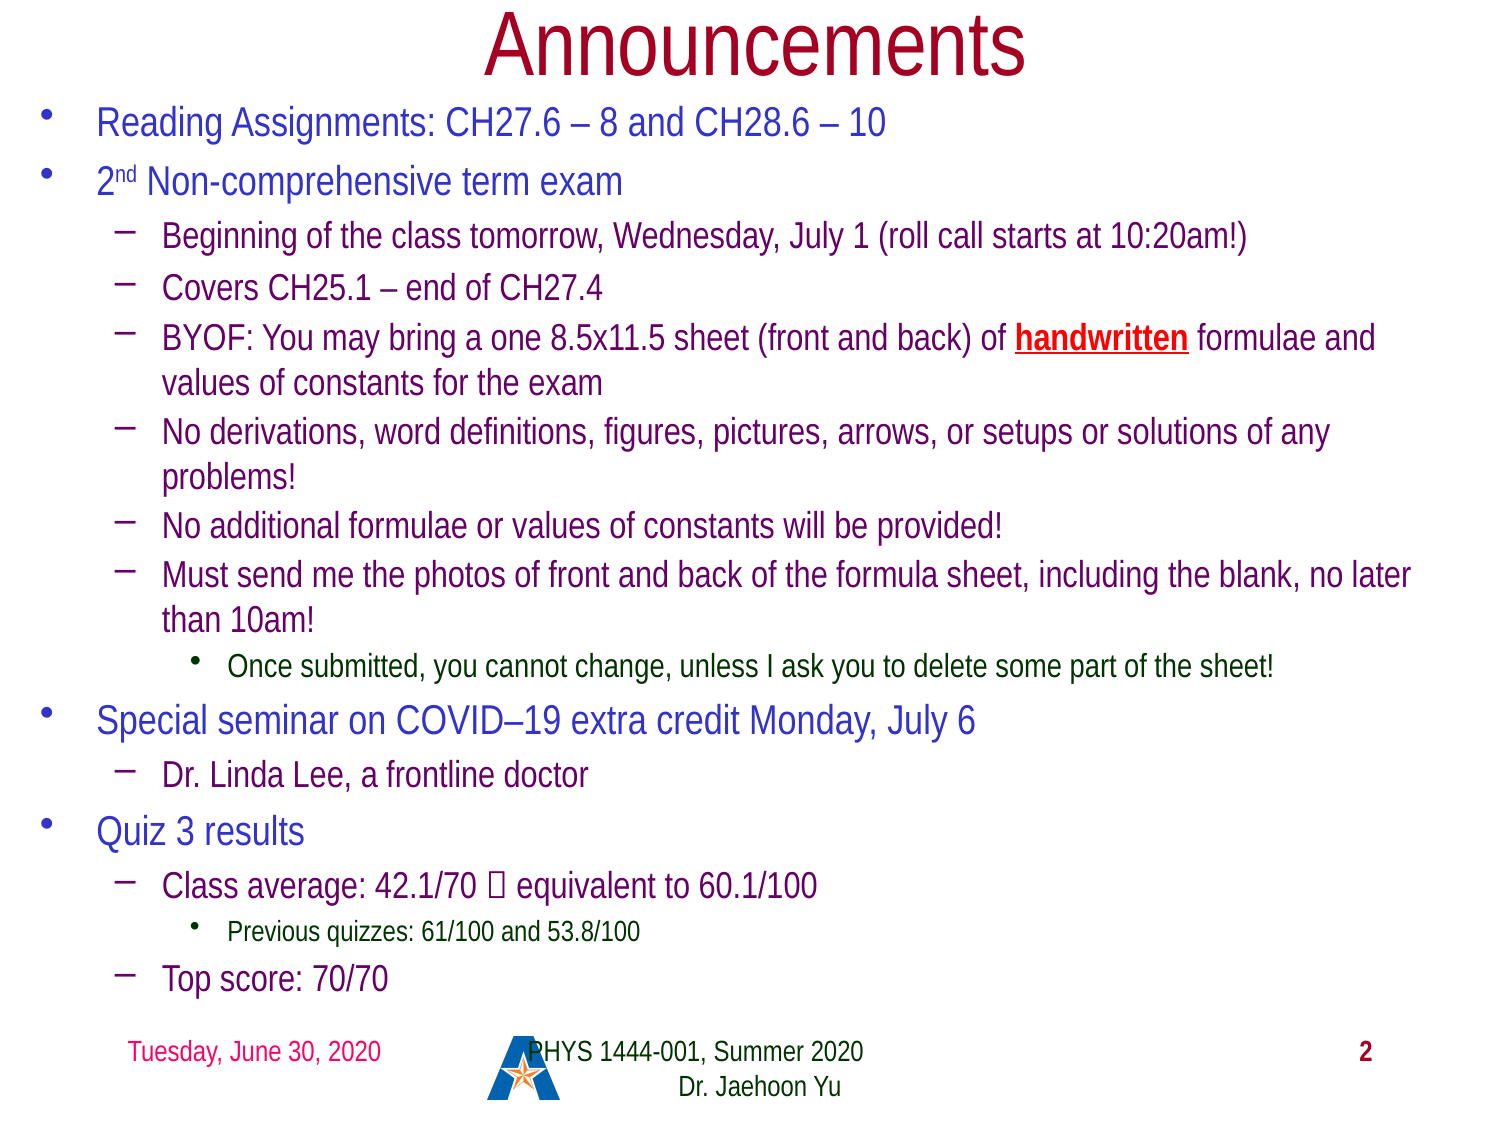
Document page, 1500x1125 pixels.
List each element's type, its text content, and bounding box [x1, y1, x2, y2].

list Reading Assignments: CH27.6 – 8 and CH28.6 – 10 2nd Non-comprehensive term exam Beginning of the class tomorrow, Wednesday, July 1 (roll call starts at 10:20am!) Covers CH25.1 – end of CH27.4 BYOF: You may bring a one 8.5x11.5 sheet (front and back) of handwritten formulae and values of constants for the exam No derivations, word definitions, figures, pictures, arrows, or setups or solutions of any problems! No additional formulae or values of constants will be provided! Must send me the photos of front and back of the formula sheet, including the blank, no later than 10am! Once submitted, you cannot change, unless I ask you to delete some part of the sheet! Special seminar on COVID–19 extra credit Monday, July 6 Dr. Linda Lee, a frontline doctor Quiz 3 results Class average: 42.1/70  equivalent to 60.1/100 Previous quizzes: 61/100 and 53.8/100 Top score: 70/70 [24, 87, 1476, 994]
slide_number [112, 1024, 426, 1101]
title Announcements [118, 0, 1394, 77]
slide_number 2 [1074, 1024, 1388, 1101]
footer PHYS 1444-001, Summer 2020 Dr. Jaehoon Yu [512, 1024, 988, 1101]
picture [487, 1036, 512, 1100]
